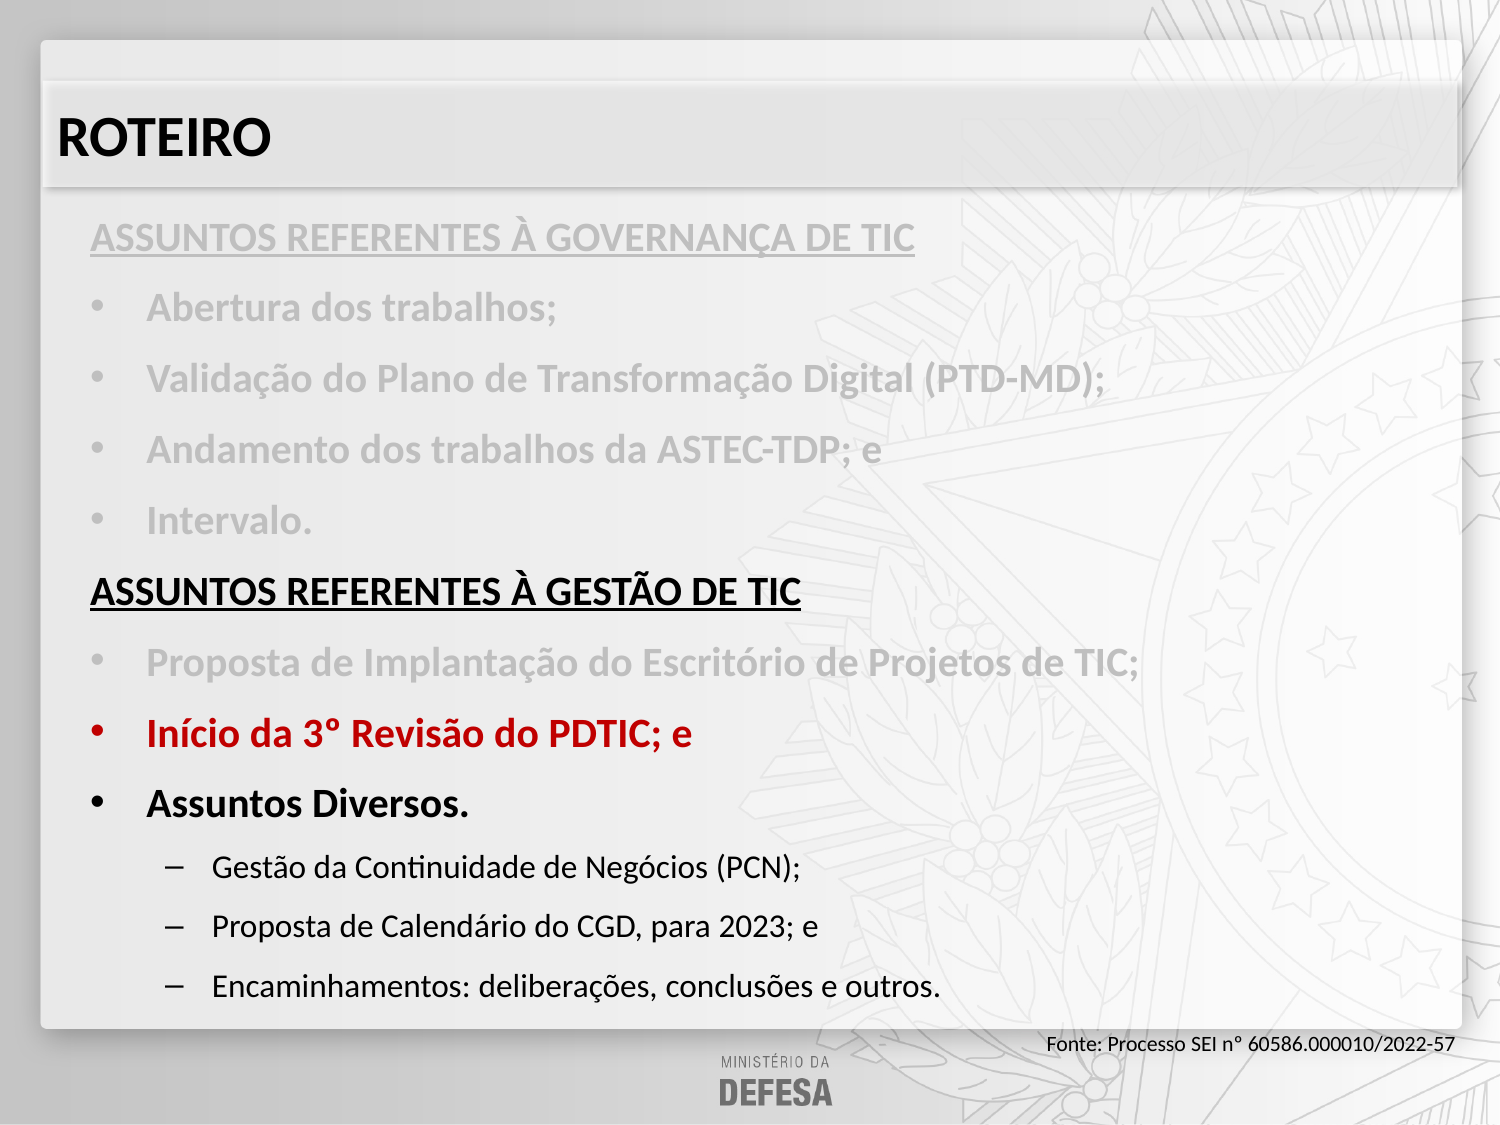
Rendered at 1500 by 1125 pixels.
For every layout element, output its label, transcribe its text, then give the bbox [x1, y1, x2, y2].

picture [0, 0, 1500, 1125]
text_box [42, 80, 1458, 188]
list ASSUNTOS REFERENTES À GOVERNANÇA DE TIC Abertura dos trabalhos; Validação do Plano de Transformação Digital (PTD-MD); Andamento dos trabalhos da ASTEC-TDP; e Intervalo. ASSUNTOS REFERENTES À GESTÃO DE TIC Proposta de Implantação do Escritório de Projetos de TIC; Início da 3º Revisão do PDTIC; e Assuntos Diversos. Gestão da Continuidade de Negócios (PCN); Proposta de Calendário do CGD, para 2023; e Encaminhamentos: deliberações, conclusões e outros. [75, 201, 1456, 1102]
text_box Fonte: Processo SEI nº 60586.000010/2022-57 [956, 1021, 1489, 1064]
title ROTEIRO [42, 80, 1393, 185]
